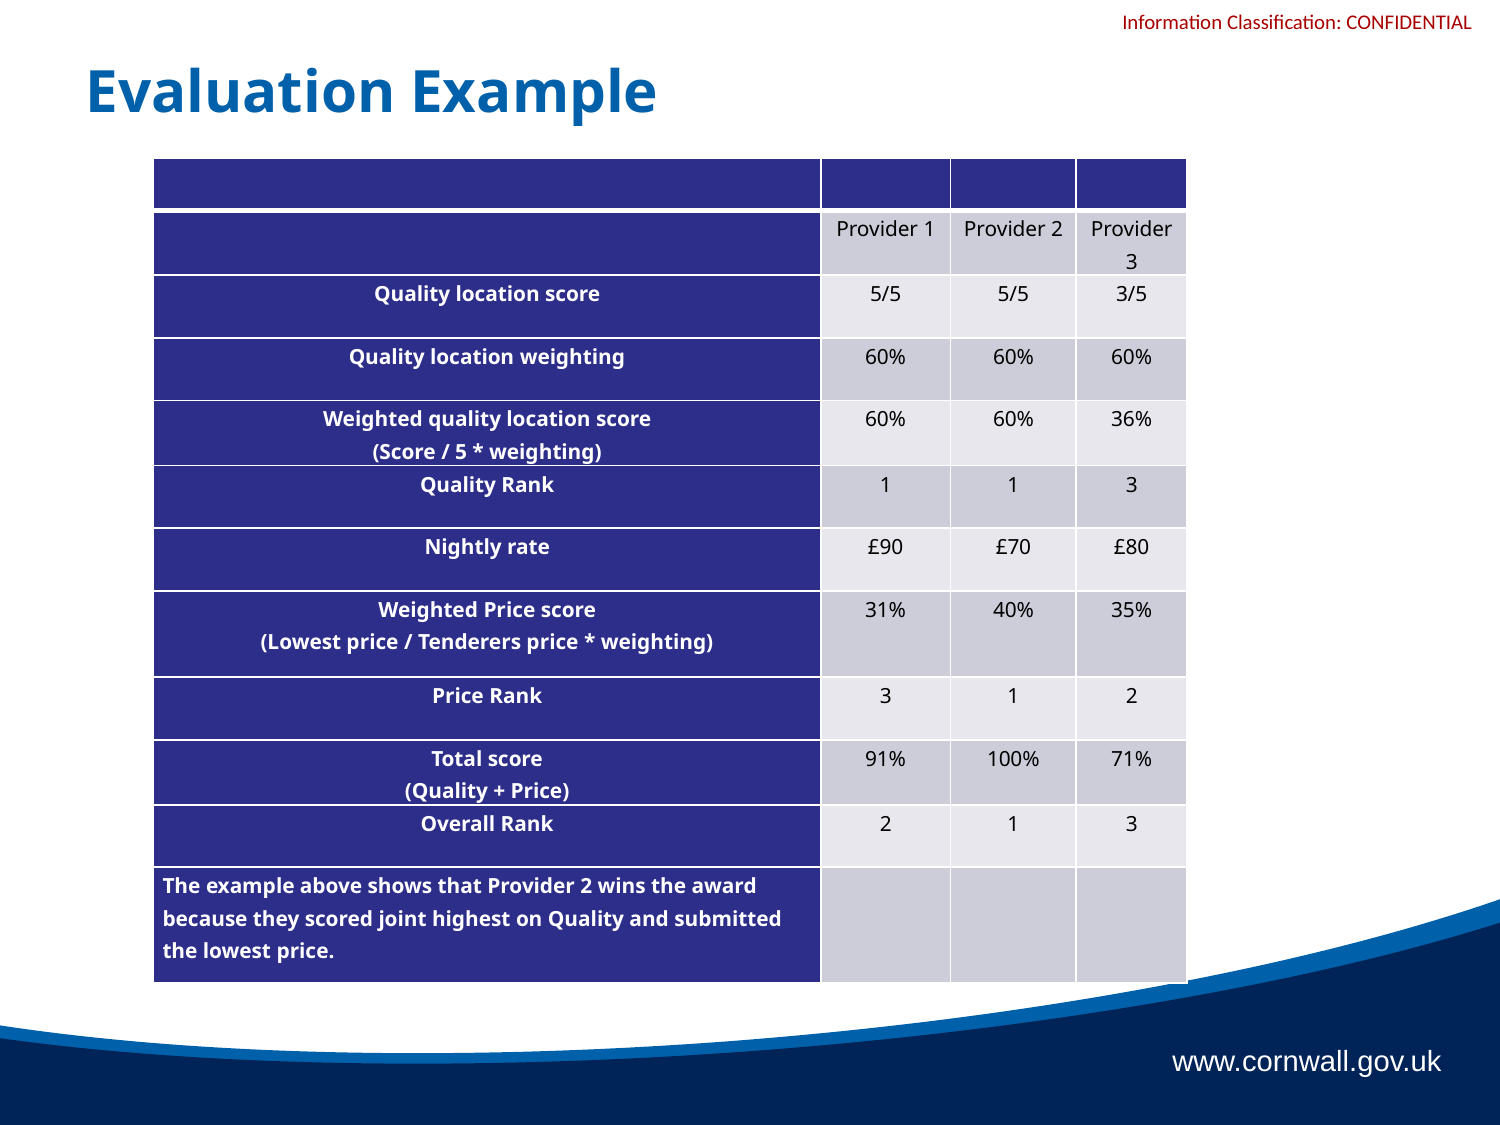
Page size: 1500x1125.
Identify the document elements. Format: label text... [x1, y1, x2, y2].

table_header [951, 159, 1075, 208]
title Evaluation Example [70, 19, 1396, 159]
table_cell Quality Rank [154, 466, 820, 527]
table_cell The example above shows that Provider 2 wins the award because they scored joint highest on Quality and submitted the lowest price. [154, 868, 820, 982]
table_cell Quality location score [154, 276, 820, 337]
table_cell 3/5 [1077, 276, 1186, 337]
table_cell 40% [951, 592, 1075, 676]
table_header [154, 159, 820, 208]
table_cell £70 [951, 529, 1075, 590]
table_cell £80 [1077, 529, 1186, 590]
table_cell 3 [822, 678, 950, 739]
table_cell 1 [951, 466, 1075, 527]
table_cell Weighted Price score (Lowest price / Tenderers price * weighting) [154, 592, 820, 676]
table_cell Overall Rank [154, 806, 820, 866]
table_cell Provider 1 [822, 213, 950, 274]
table_cell [154, 213, 820, 274]
table_cell 1 [822, 466, 950, 527]
table_cell 60% [951, 339, 1075, 400]
table_cell 60% [822, 339, 950, 400]
table_cell Quality location weighting [154, 339, 820, 400]
table_cell 91% [822, 741, 950, 804]
table_cell 100% [951, 741, 1075, 804]
table_cell 31% [822, 592, 950, 676]
table_cell Total score (Quality + Price) [154, 741, 820, 804]
table_cell 3 [1077, 466, 1186, 527]
table_cell [951, 868, 1075, 982]
table_cell 60% [822, 401, 950, 465]
table_cell Provider 3 [1077, 213, 1186, 274]
table_cell 5/5 [951, 276, 1075, 337]
table_header [822, 159, 950, 208]
table_cell 71% [1077, 741, 1186, 804]
table_cell [822, 868, 950, 982]
table_cell Nightly rate [154, 529, 820, 590]
table_cell 35% [1077, 592, 1186, 676]
table_cell [1077, 868, 1186, 982]
table_cell 2 [822, 806, 950, 866]
table_cell 2 [1077, 678, 1186, 739]
table_cell £90 [822, 529, 950, 590]
table_cell 36% [1077, 401, 1186, 465]
table_cell 60% [951, 401, 1075, 465]
table_cell Price Rank [154, 678, 820, 739]
table_cell 3 [1077, 806, 1186, 866]
table_cell Provider 2 [951, 213, 1075, 274]
table_cell 1 [951, 806, 1075, 866]
table_cell 60% [1077, 339, 1186, 400]
table_cell 1 [951, 678, 1075, 739]
table_cell 5/5 [822, 276, 950, 337]
table_cell Weighted quality location score (Score / 5 * weighting) [154, 401, 820, 465]
table_header [1077, 159, 1186, 208]
